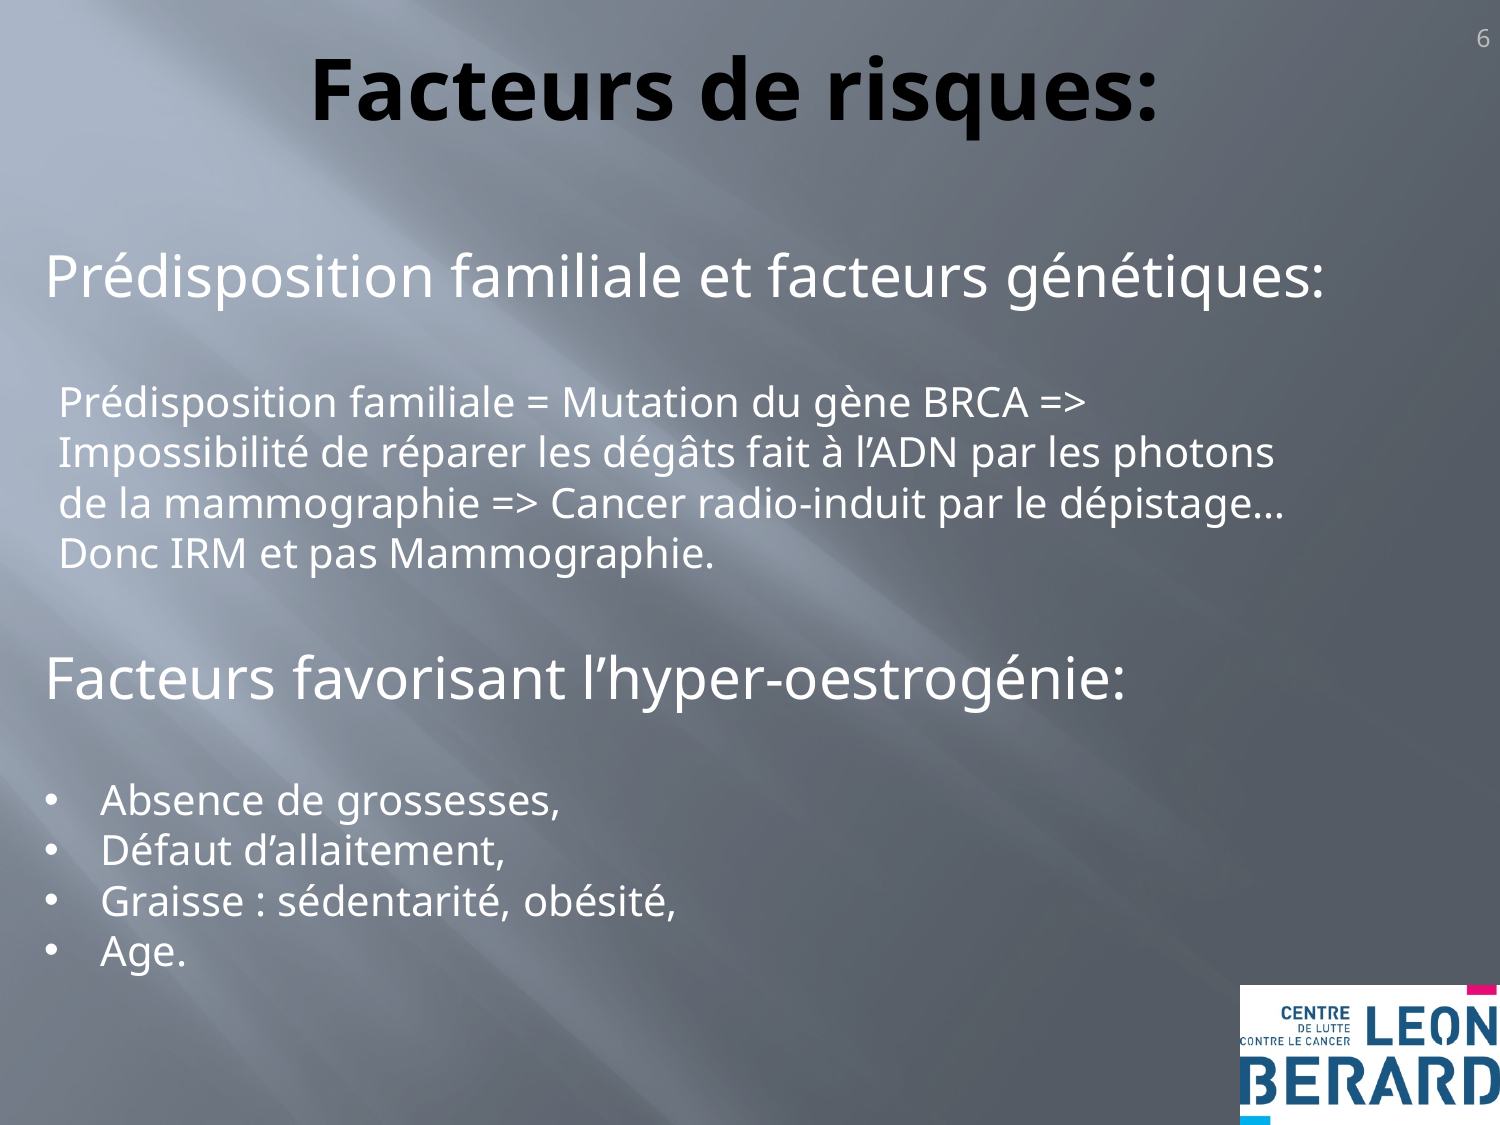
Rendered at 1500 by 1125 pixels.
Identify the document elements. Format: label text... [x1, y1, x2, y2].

text_box Absence de grossesses, Défaut d’allaitement, Graisse : sédentarité, obésité, Age. [29, 766, 1311, 982]
text_box Facteurs favorisant l’hyper-oestrogénie: [29, 633, 1235, 719]
picture [1239, 984, 1500, 1125]
slide_number 6 [1453, 19, 1491, 64]
text_box Prédisposition familiale = Mutation du gène BRCA => Impossibilité de réparer les dégâts fait à l’ADN par les photons de la mammographie => Cancer radio-induit par le dépistage… Donc IRM et pas Mammographie. [43, 368, 1326, 584]
text_box Prédisposition familiale et facteurs génétiques: [29, 231, 1473, 317]
title Facteurs de risques: [116, 19, 1353, 138]
